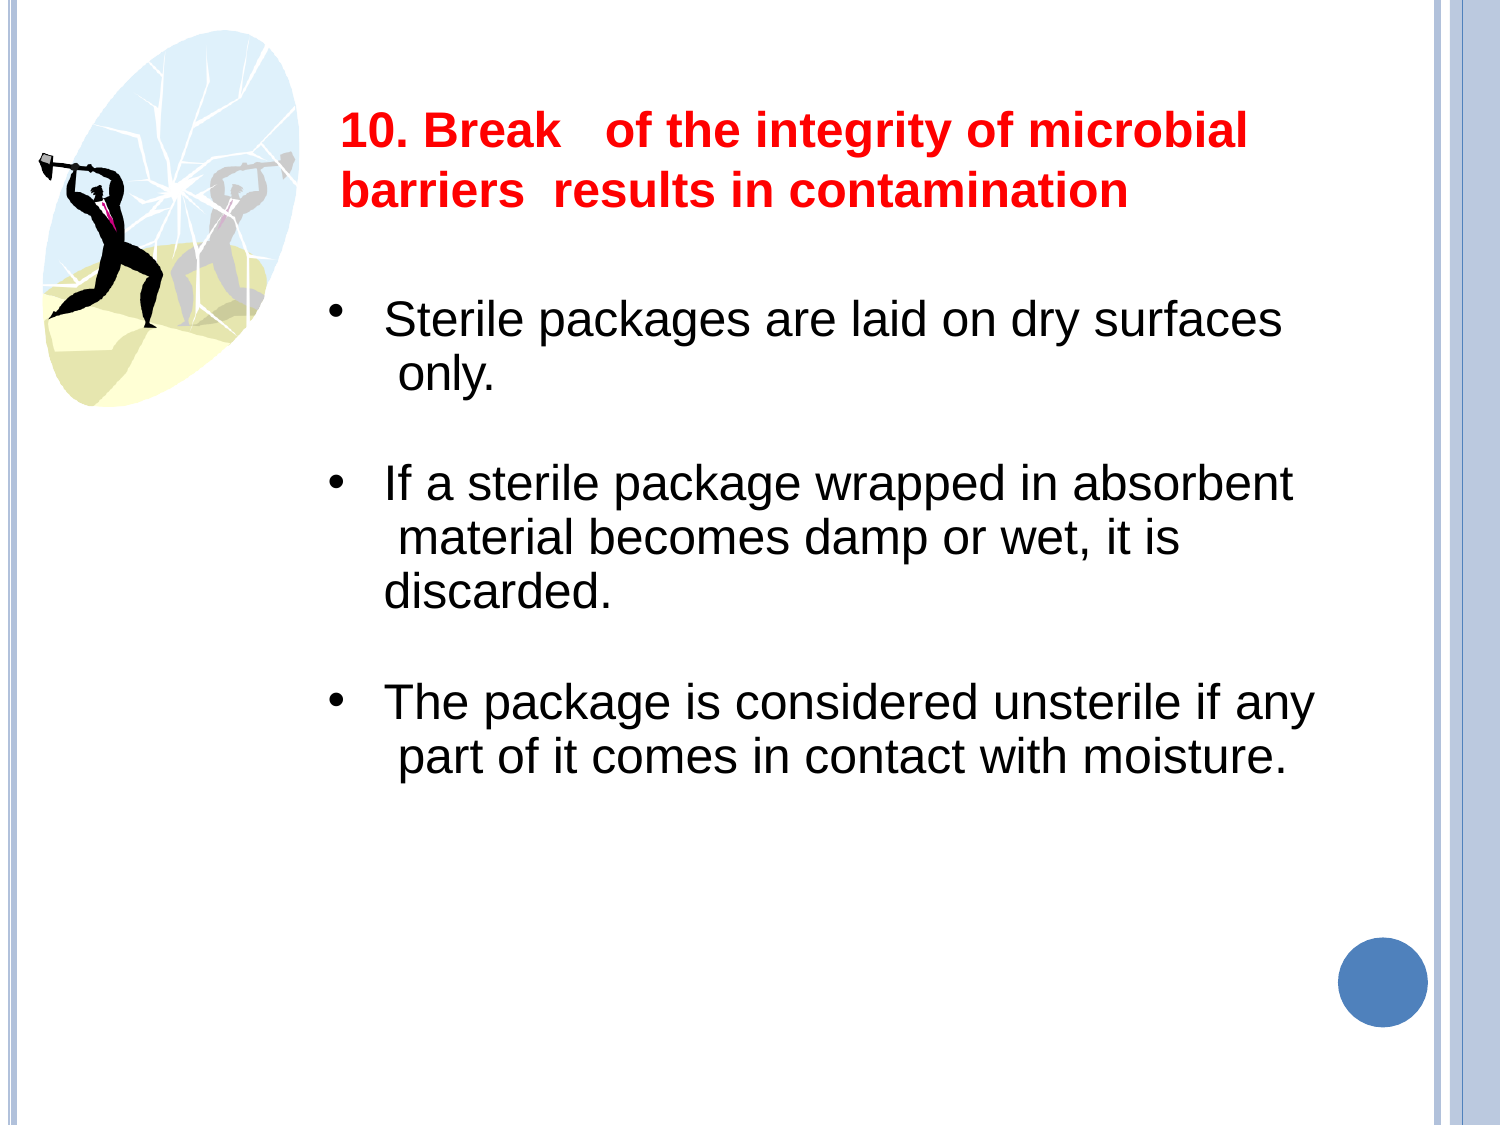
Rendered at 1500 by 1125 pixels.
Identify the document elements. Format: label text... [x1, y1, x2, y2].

text_box [38, 30, 300, 407]
text_box 10. Break of the integrity of microbial barriers results in contamination Sterile packages are laid on dry surfaces only. If a sterile package wrapped in absorbent material becomes damp or wet, it is discarded. The package is considered unsterile if any part of it comes in contact with moisture. [325, 95, 1437, 784]
